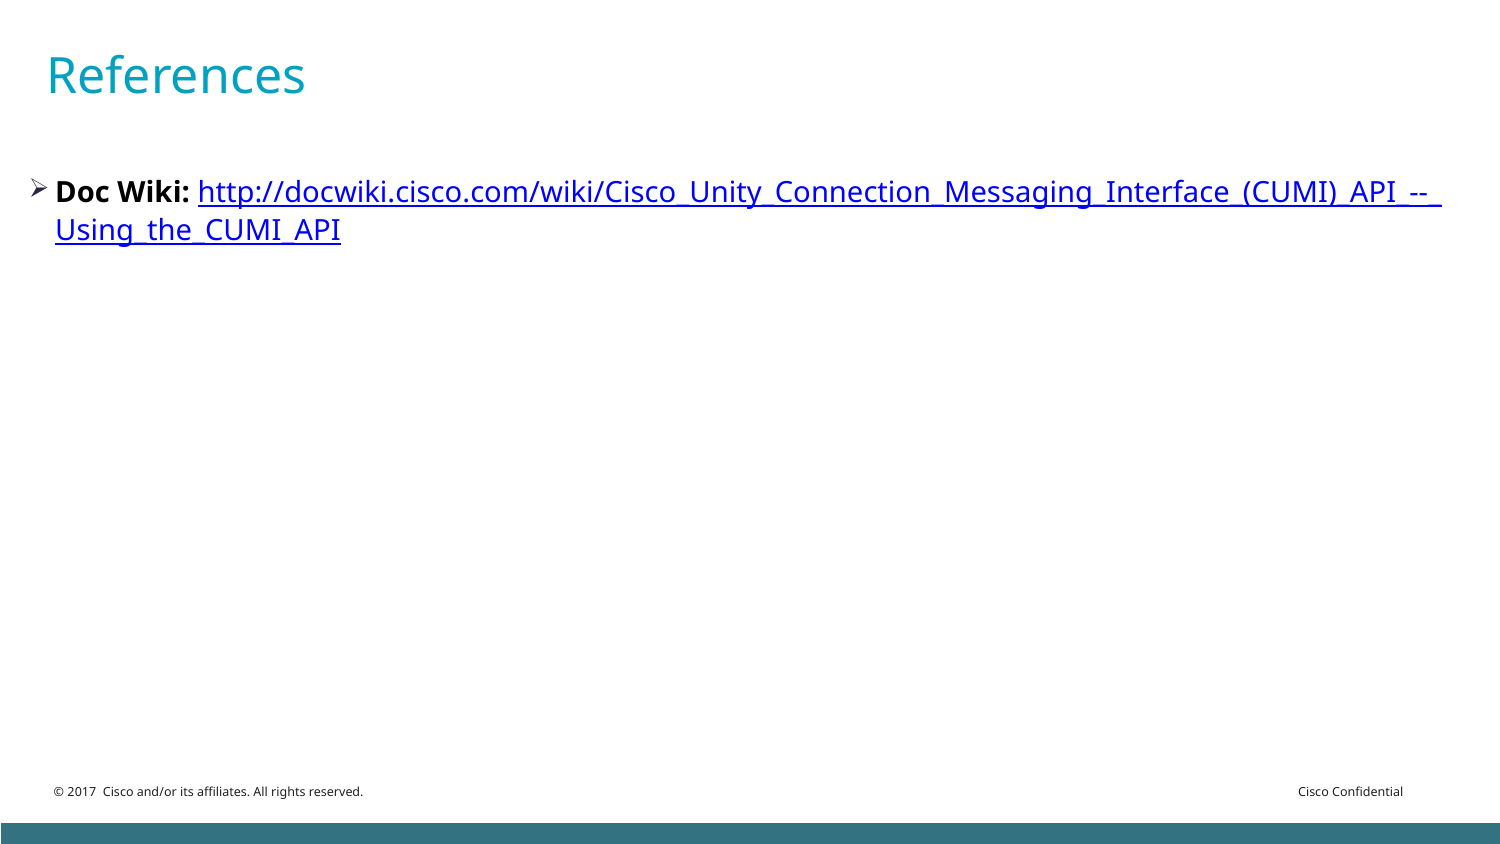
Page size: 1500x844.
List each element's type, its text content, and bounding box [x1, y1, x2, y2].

title References [0, 47, 1421, 169]
list Doc Wiki: http://docwiki.cisco.com/wiki/Cisco_Unity_Connection_Messaging_Interface_(CUMI)_API_--_Using_the_CUMI_API [22, 167, 1500, 764]
